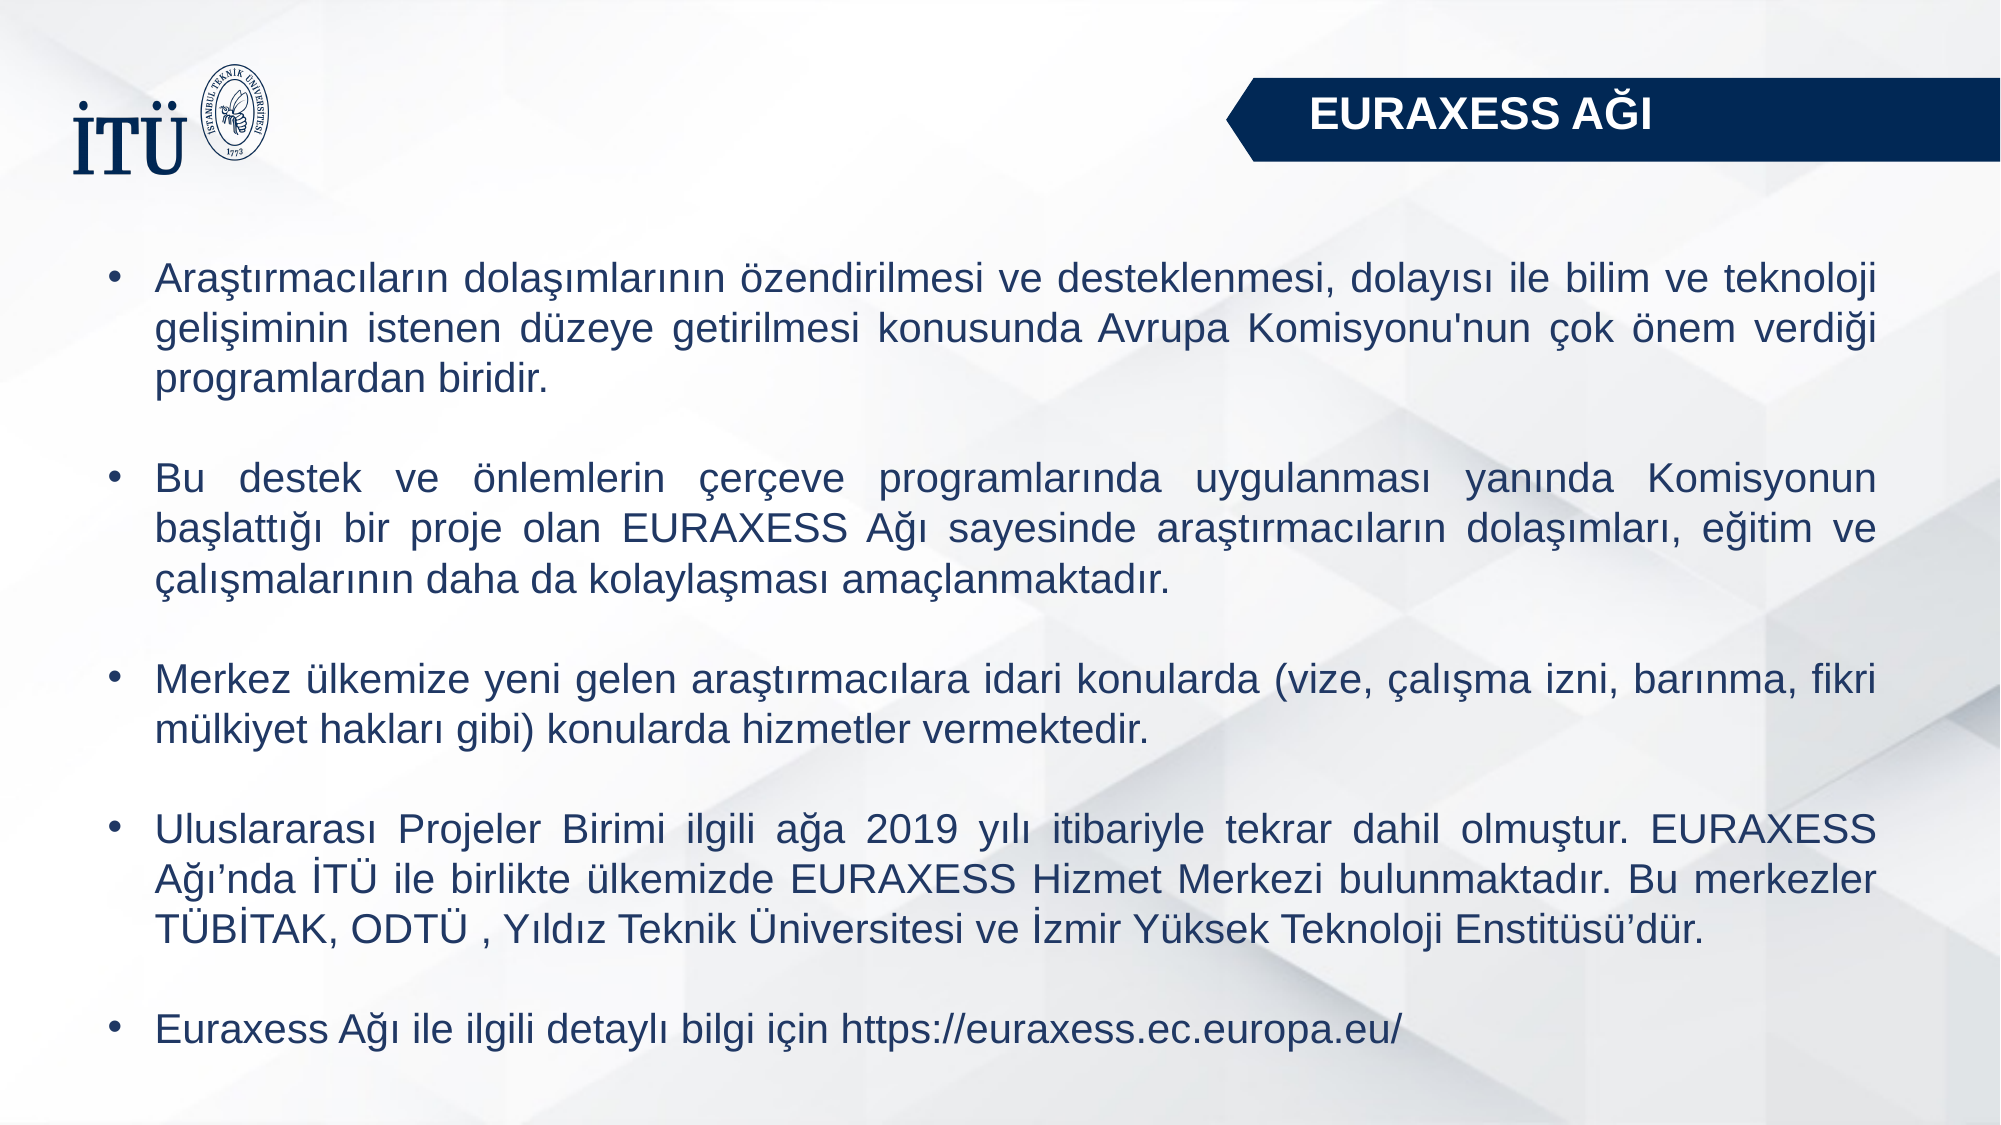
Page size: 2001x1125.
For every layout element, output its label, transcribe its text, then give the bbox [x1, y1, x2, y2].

picture [0, 0, 2000, 1125]
text_box EURAXESS AĞI [1294, 75, 2000, 146]
text_box Araştırmacıların dolaşımlarının özendirilmesi ve desteklenmesi, dolayısı ile bilim ve teknoloji gelişiminin istenen düzeye getirilmesi konusunda Avrupa Komisyonu'nun çok önem verdiği programlardan biridir. Bu destek ve önlemlerin çerçeve programlarında uygulanması yanında Komisyonun başlattığı bir proje olan EURAXESS Ağı sayesinde araştırmacıların dolaşımları, eğitim ve çalışmalarının daha da kolaylaşması amaçlanmaktadır. Merkez ülkemize yeni gelen araştırmacılara idari konularda (vize, çalışma izni, barınma, fikri mülkiyet hakları gibi) konularda hizmetler vermektedir. Uluslararası Projeler Birimi ilgili ağa 2019 yılı itibariyle tekrar dahil olmuştur. EURAXESS Ağı’nda İTÜ ile birlikte ülkemizde EURAXESS Hizmet Merkezi bulunmaktadır. Bu merkezler TÜBİTAK, ODTÜ , Yıldız Teknik Üniversitesi ve İzmir Yüksek Teknoloji Enstitüsü’dür. Euraxess Ağı ile ilgili detaylı bilgi için https://euraxess.ec.europa.eu/ [92, 203, 1893, 1059]
